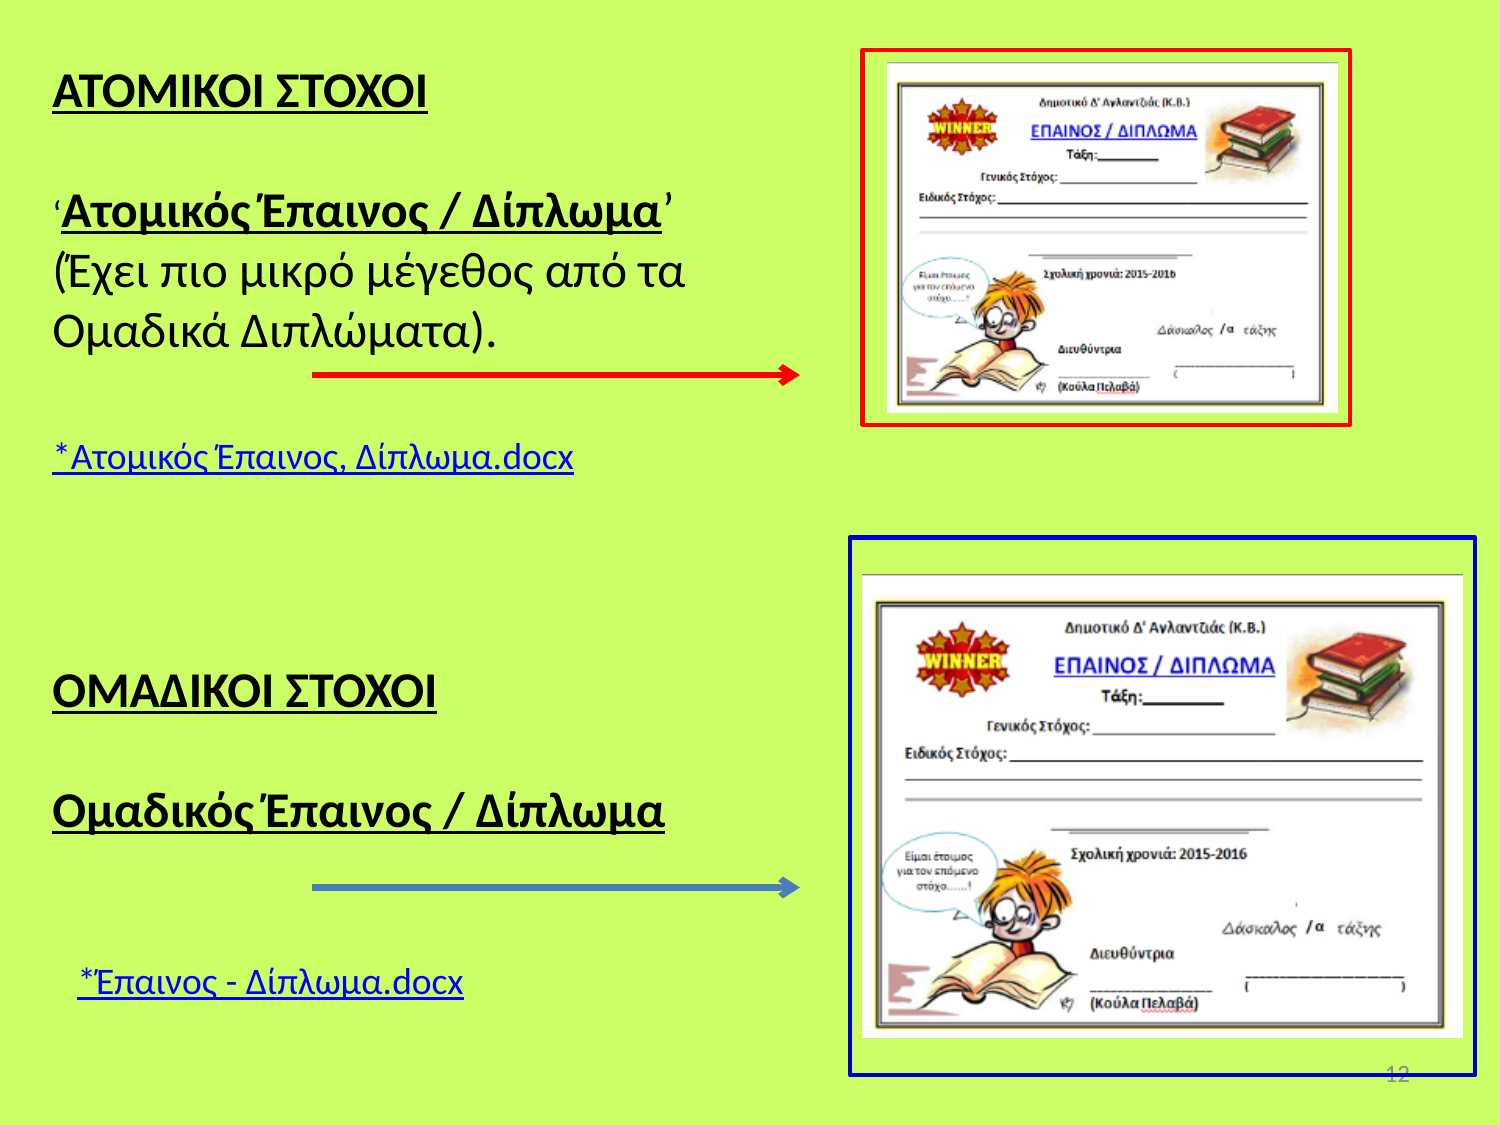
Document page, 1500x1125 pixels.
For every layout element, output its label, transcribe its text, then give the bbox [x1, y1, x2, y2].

text_box ΑΤΟΜΙΚΟΙ ΣΤΟΧΟΙ ‘Ατομικός Έπαινος / Δίπλωμα’ (Έχει πιο μικρό μέγεθος από τα Ομαδικά Διπλώματα). ΟΜΑΔΙΚΟΙ ΣΤΟΧΟΙ Ομαδικός Έπαινος / Δίπλωμα [37, 49, 1438, 845]
picture [887, 62, 1338, 413]
slide_number 12 [1074, 1047, 1425, 1103]
picture [862, 574, 1463, 1038]
text_box *Έπαινος - Δίπλωμα.docx [62, 949, 488, 1010]
text_box *Ατομικός Έπαινος, Δίπλωμα.docx [37, 424, 600, 485]
text_box [848, 535, 1477, 1077]
text_box [860, 48, 1352, 427]
